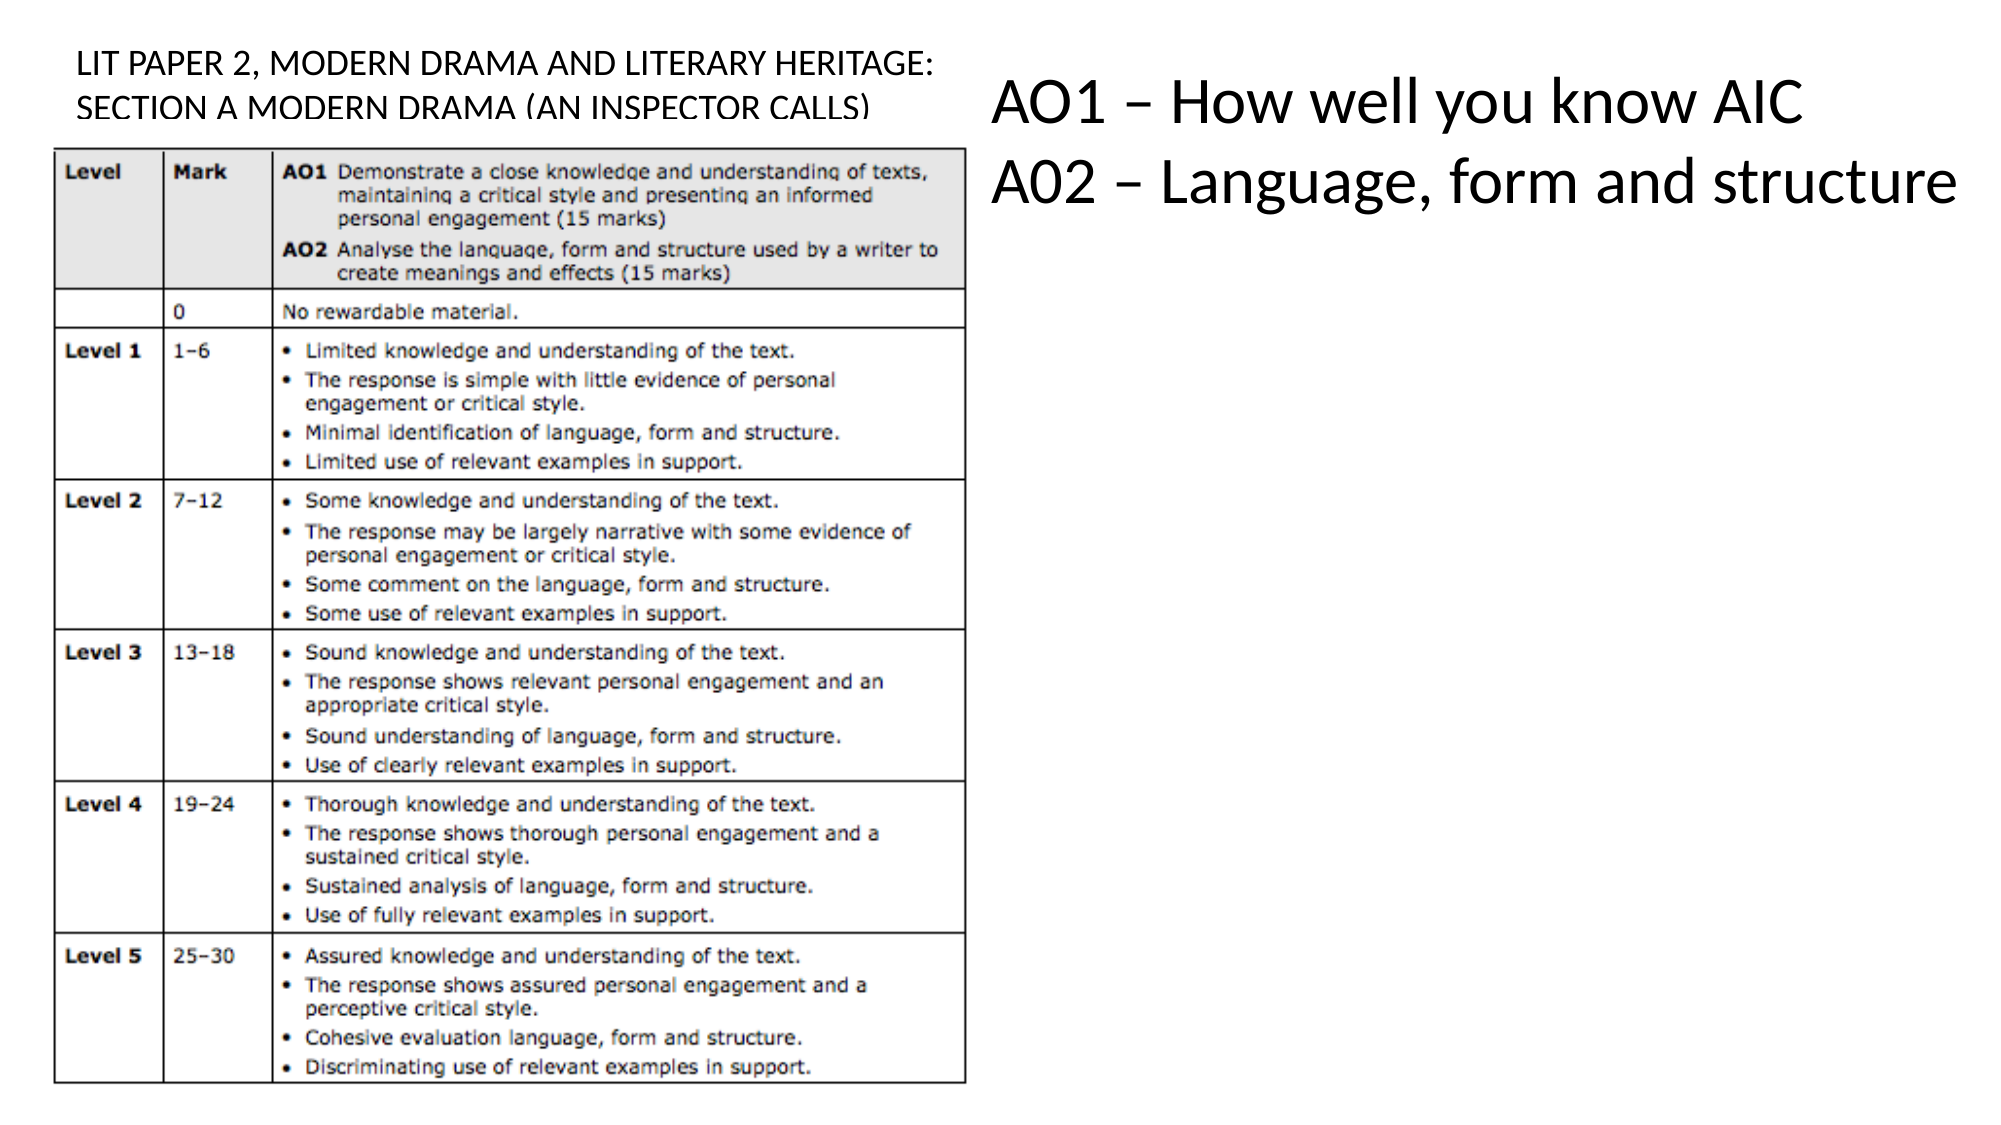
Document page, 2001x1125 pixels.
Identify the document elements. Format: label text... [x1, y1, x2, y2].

picture [23, 119, 994, 1125]
text_box AO1 – How well you know AIC A02 – Language, form and structure [976, 49, 1975, 224]
text_box LIT PAPER 2, MODERN DRAMA AND LITERARY HERITAGE: SECTION A MODERN DRAMA (AN INSPECTOR CALLS) [61, 30, 1357, 119]
